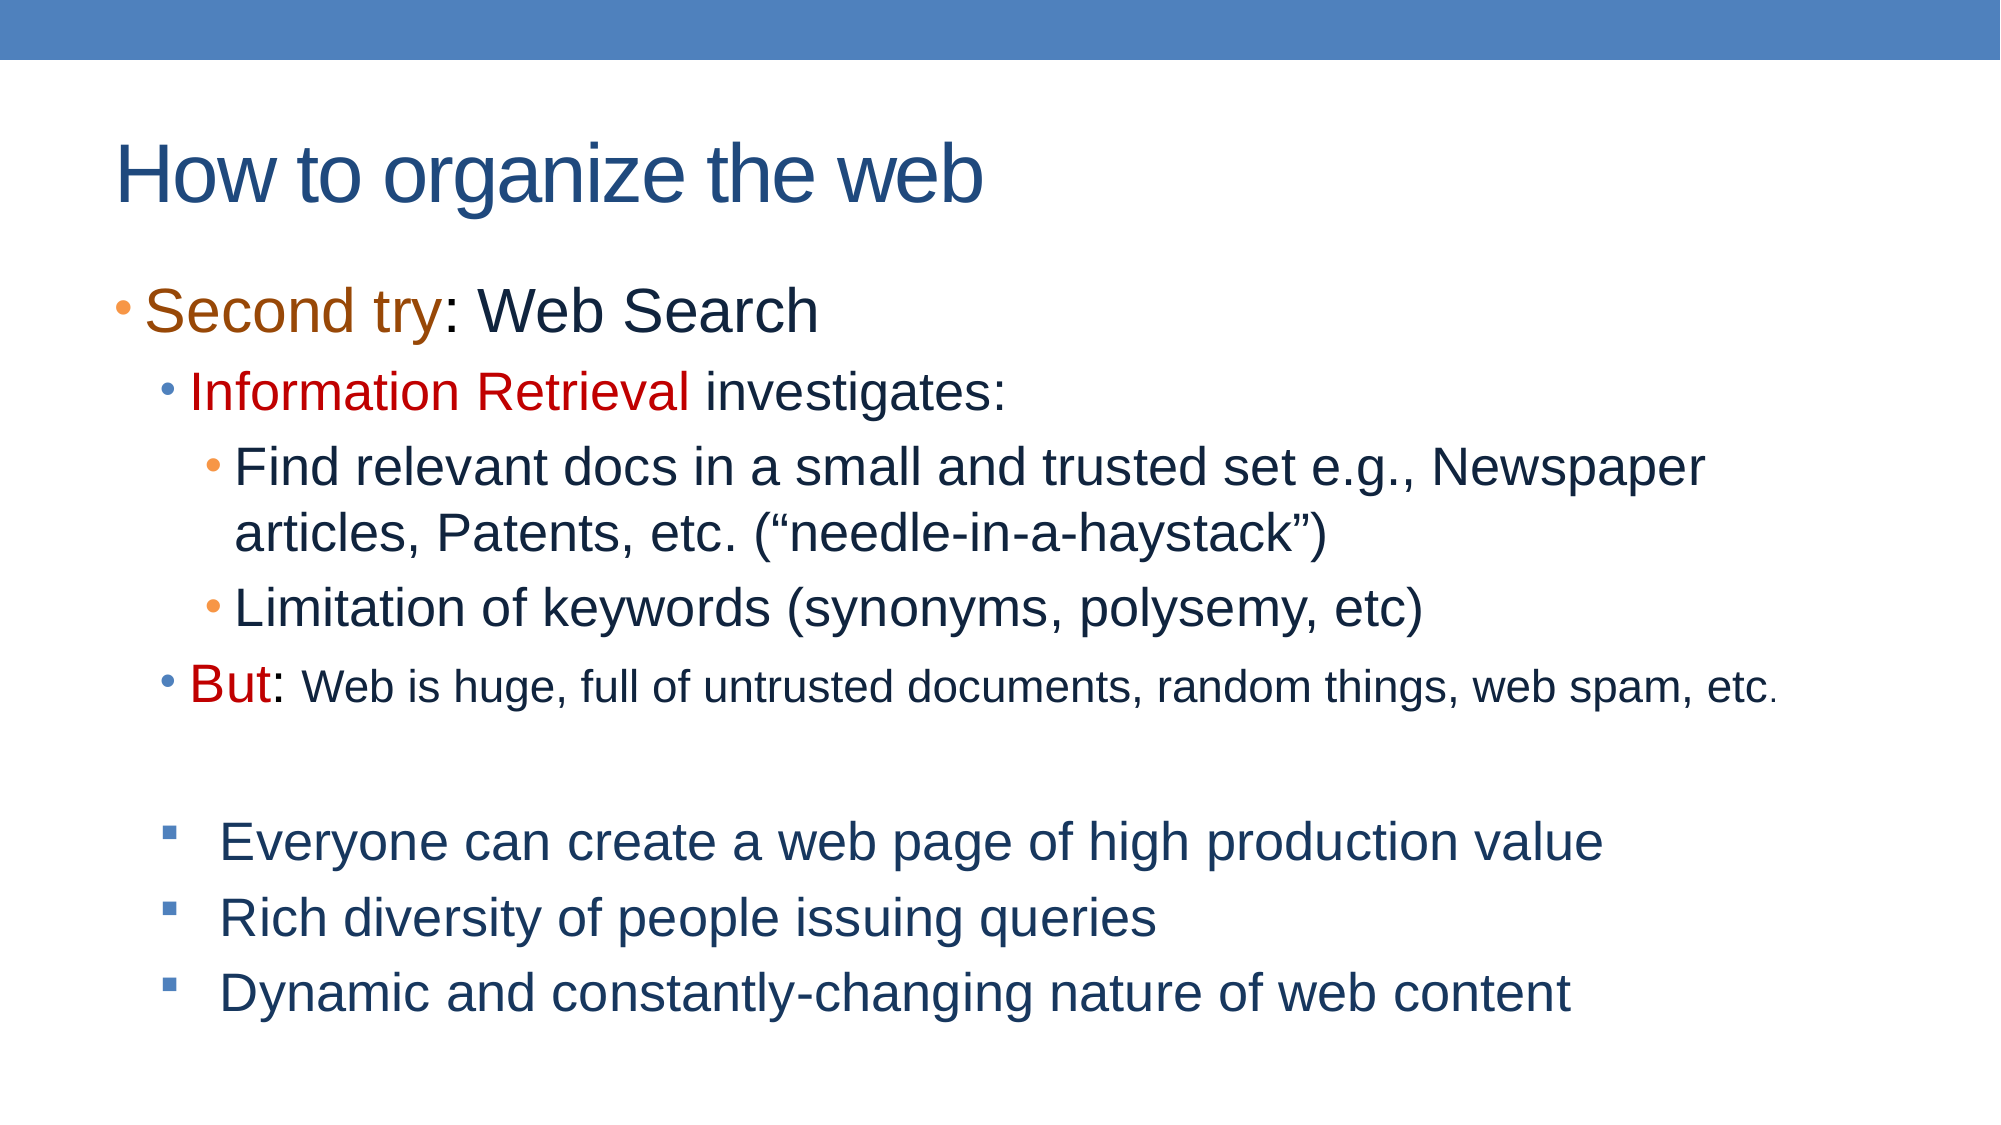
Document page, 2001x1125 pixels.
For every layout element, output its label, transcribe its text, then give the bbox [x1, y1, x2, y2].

title How to organize the web [99, 87, 1900, 250]
list Second try: Web Search Information Retrieval investigates: Find relevant docs in a small and trusted set e.g., Newspaper articles, Patents, etc. (“needle-in-a-haystack”) Limitation of keywords (synonyms, polysemy, etc) But: Web is huge, full of untrusted documents, random things, web spam, etc. Everyone can create a web page of high production value Rich diversity of people issuing queries Dynamic and constantly-changing nature of web content [99, 262, 1900, 1063]
